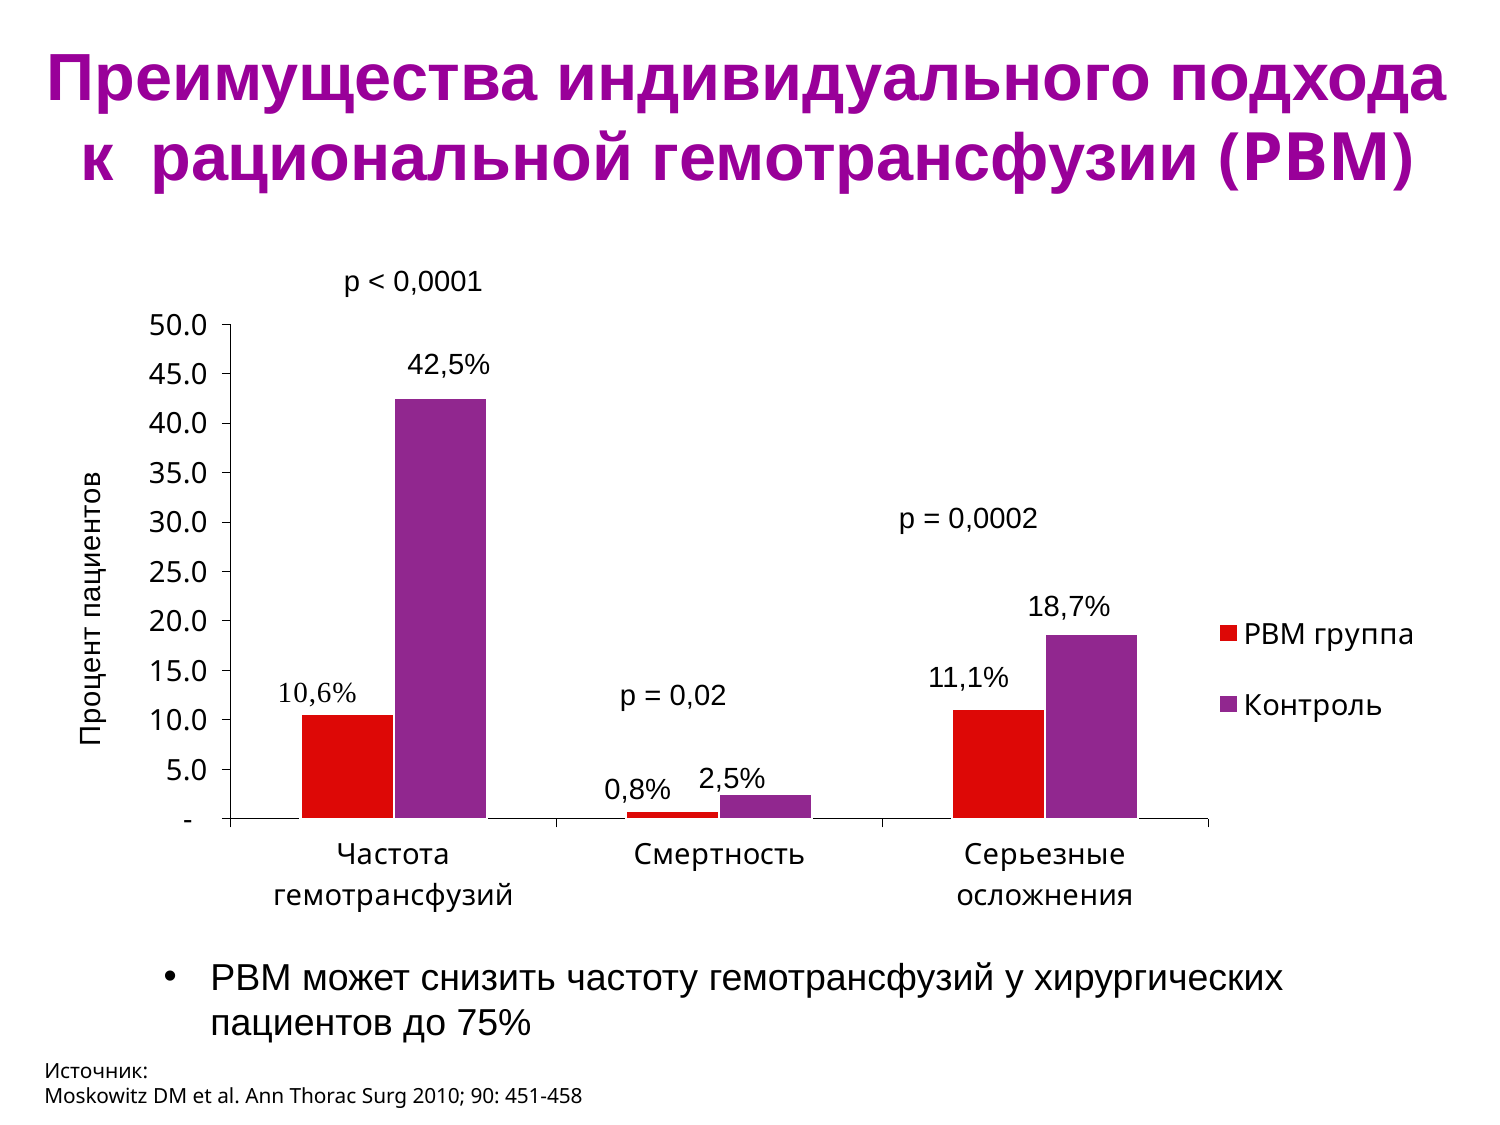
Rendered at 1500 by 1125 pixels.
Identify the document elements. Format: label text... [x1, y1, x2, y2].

chart [64, 295, 1446, 923]
title Преимущества индивидуального подхода к рациональной гемотрансфузии (PBM) [11, 30, 1483, 197]
text_box p < 0,0001 [312, 255, 514, 294]
text_box PBM может снизить частоту гемотрансфузий у хирургических пациентов до 75% [148, 946, 1446, 1051]
text_box Источник: Moskowitz DM et al. Ann Thorac Surg 2010; 90: 451-458 [29, 1050, 1446, 1116]
